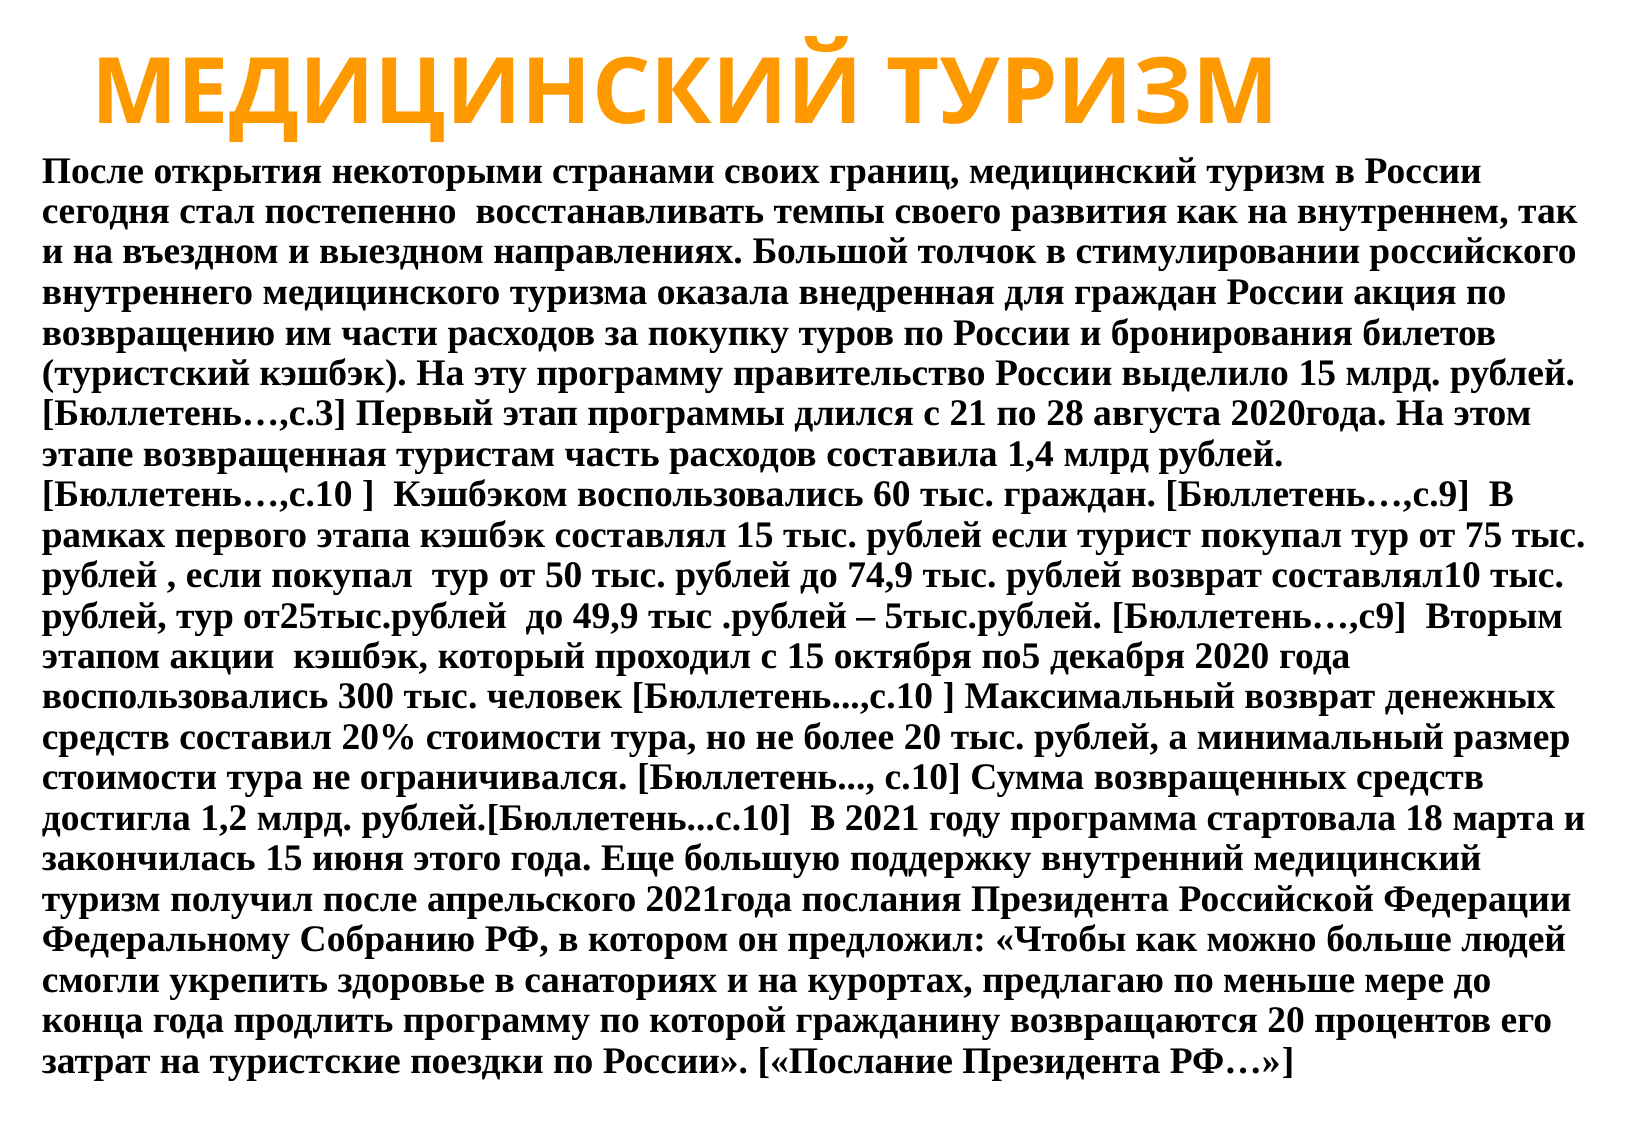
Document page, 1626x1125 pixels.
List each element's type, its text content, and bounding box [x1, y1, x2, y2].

title МЕДИЦИНСКИЙ ТУРИЗМ [76, 31, 1514, 143]
list После открытия некоторыми странами своих границ, медицинский туризм в России сегодня стал постепенно восстанавливать темпы своего развития как на внутреннем, так и на въездном и выездном направлениях. Большой толчок в стимулировании российского внутреннего медицинского туризма оказала внедренная для граждан России акция по возвращению им части расходов за покупку туров по России и бронирования билетов (туристский кэшбэк). На эту программу правительство России выделило 15 млрд. рублей. [Бюллетень…,с.3] Первый этап программы длился с 21 по 28 августа 2020года. На этом этапе возвращенная туристам часть расходов составила 1,4 млрд рублей. [Бюллетень…,с.10 ] Кэшбэком воспользовались 60 тыс. граждан. [Бюллетень…,с.9] В рамках первого этапа кэшбэк составлял 15 тыс. рублей если турист покупал тур от 75 тыс. рублей , если покупал тур от 50 тыс. рублей до 74,9 тыс. рублей возврат составлял10 тыс. рублей, тур от25тыс.рублей до 49,9 тыс .рублей – 5тыс.рублей. [Бюллетень…,с9] Вторым этапом акции кэшбэк, который проходил с 15 октября по5 декабря 2020 года воспользовались 300 тыс. человек [Бюллетень...,с.10 ] Максимальный возврат денежных средств составил 20% стоимости тура, но не более 20 тыс. рублей, а минимальный размер стоимости тура не ограничивался. [Бюллетень..., с.10] Сумма возвращенных средств достигла 1,2 млрд. рублей.[Бюллетень...с.10] В 2021 году программа стартовала 18 марта и закончилась 15 июня этого года. Еще большую поддержку внутренний медицинский туризм получил после апрельского 2021года послания Президента Российской Федерации Федеральному Собранию РФ, в котором он предложил: «Чтобы как можно больше людей смогли укрепить здоровье в санаториях и на курортах, предлагаю по меньше мере до конца года продлить программу по которой гражданину возвращаются 20 процентов его затрат на туристские поездки по России». [«Послание Президента РФ…»] [26, 143, 1603, 1068]
